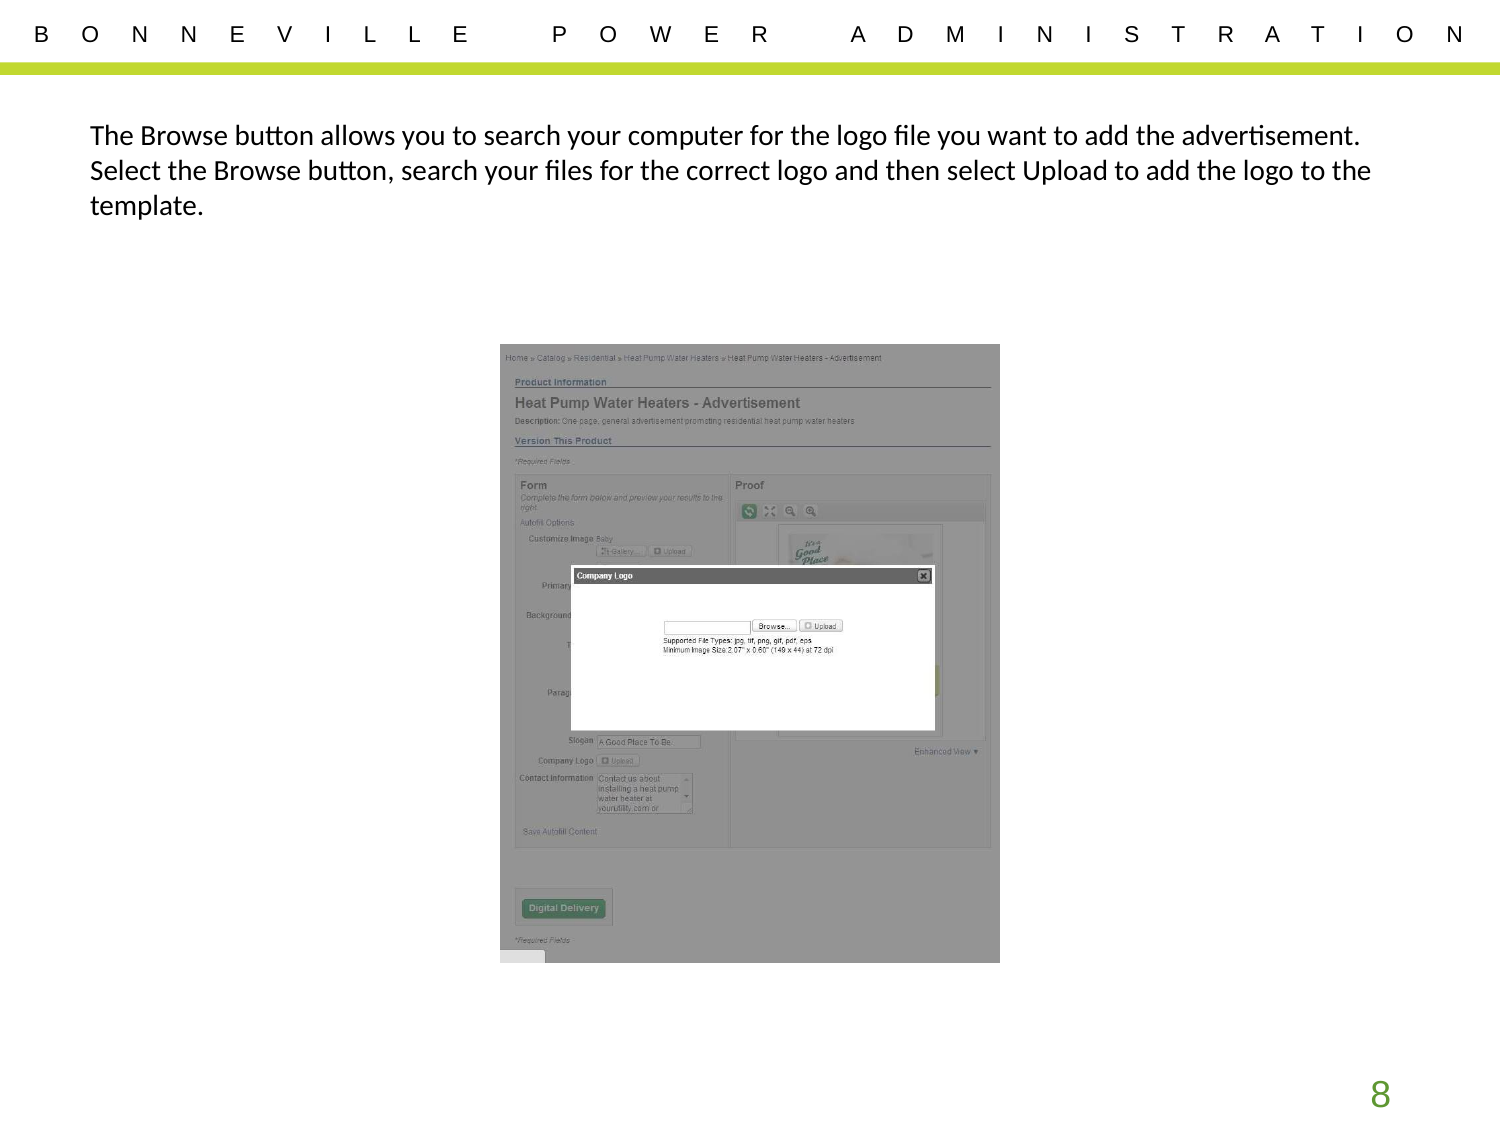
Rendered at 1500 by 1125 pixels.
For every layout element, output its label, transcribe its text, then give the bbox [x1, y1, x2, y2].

title The Browse button allows you to search your computer for the logo file you want to add the advertisement. Select the Browse button, search your files for the correct logo and then select Upload to add the logo to the template. [75, 75, 1425, 263]
slide_number 8 [1324, 1062, 1437, 1116]
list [500, 344, 1000, 963]
